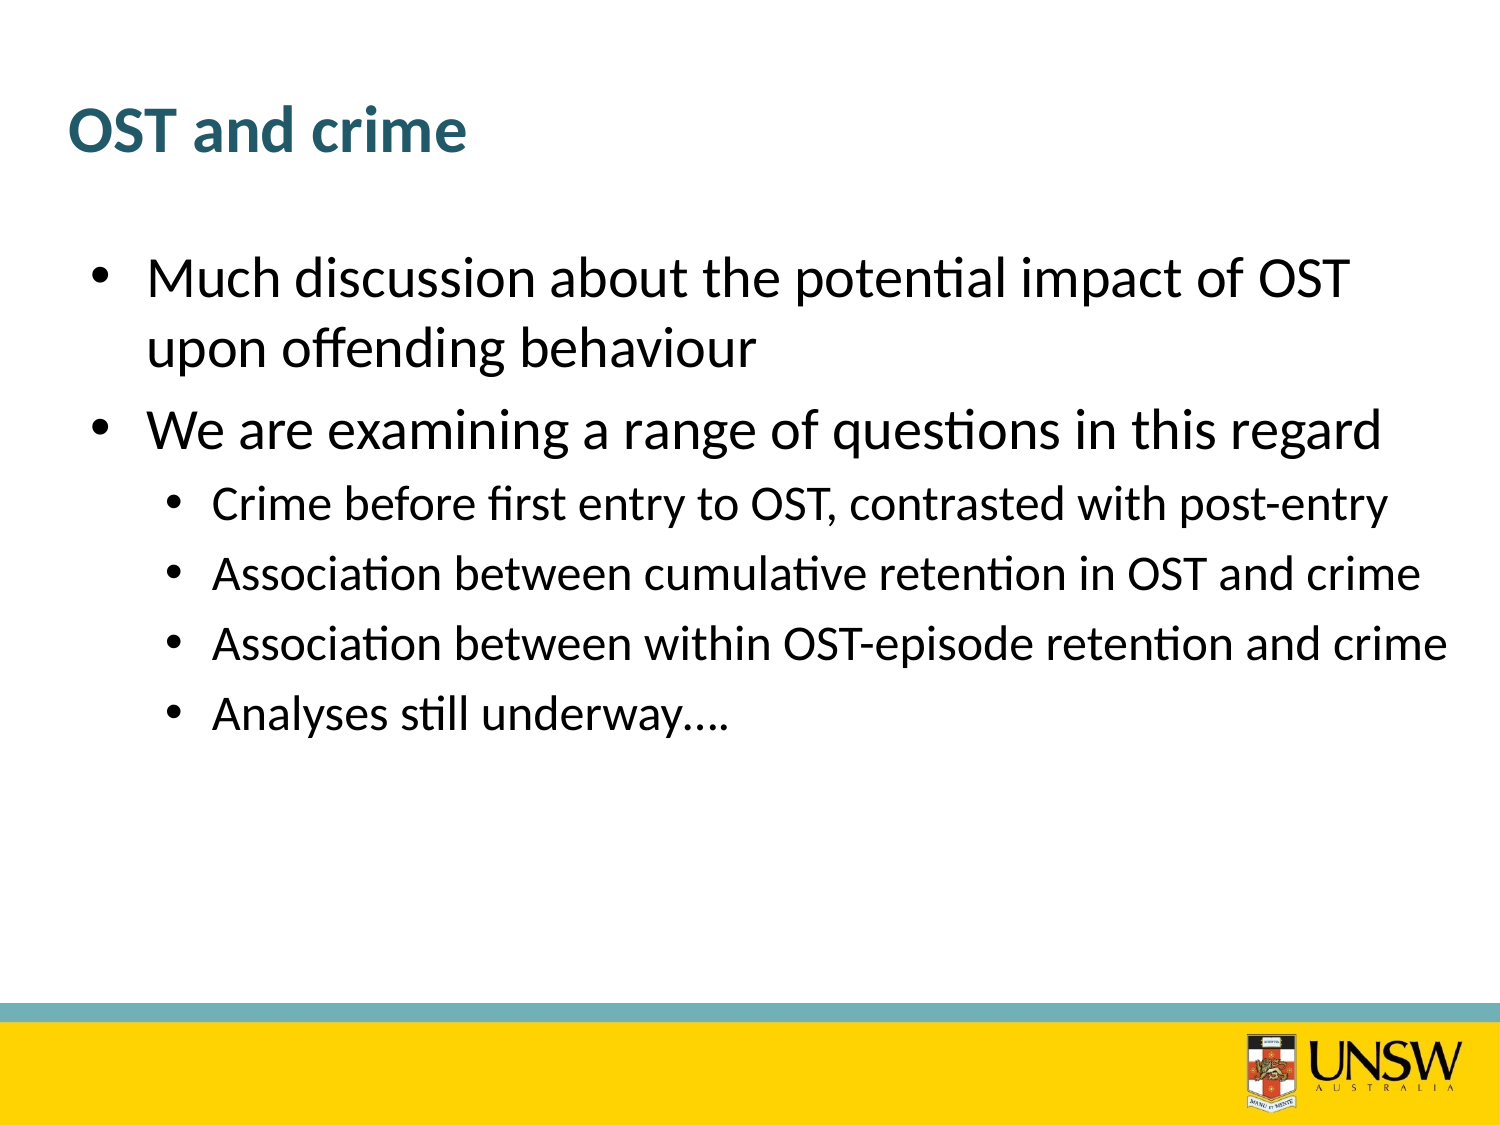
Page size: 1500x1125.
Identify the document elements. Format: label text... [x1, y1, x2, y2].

list Much discussion about the potential impact of OST upon offending behaviour We are examining a range of questions in this regard Crime before first entry to OST, contrasted with post-entry Association between cumulative retention in OST and crime Association between within OST-episode retention and crime Analyses still underway…. [75, 231, 1471, 941]
title OST and crime [53, 78, 1495, 209]
picture [0, 1003, 1500, 1125]
